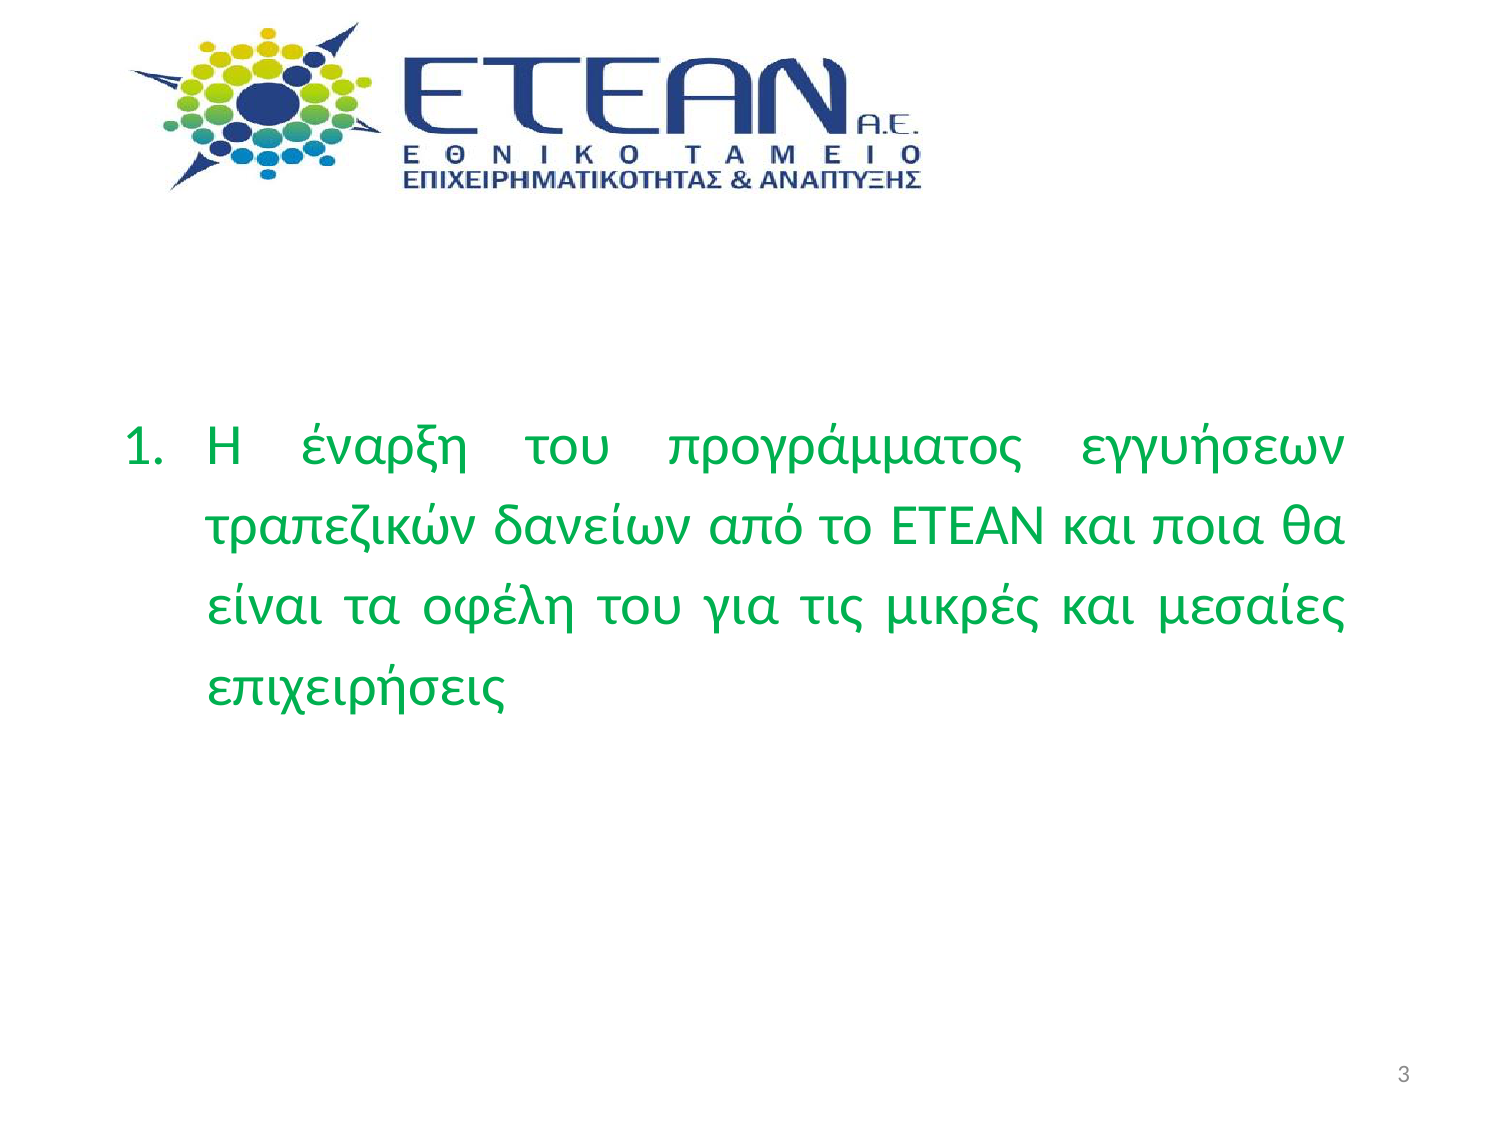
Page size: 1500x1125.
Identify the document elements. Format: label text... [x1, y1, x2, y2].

text_box Η έναρξη του προγράμματος εγγυήσεων τραπεζικών δανείων από το ΕΤΕΑΝ και ποια θα είναι τα οφέλη του για τις μικρές και μεσαίες επιχειρήσεις [107, 387, 1361, 725]
slide_number 3 [1074, 1042, 1425, 1103]
picture [120, 14, 967, 197]
